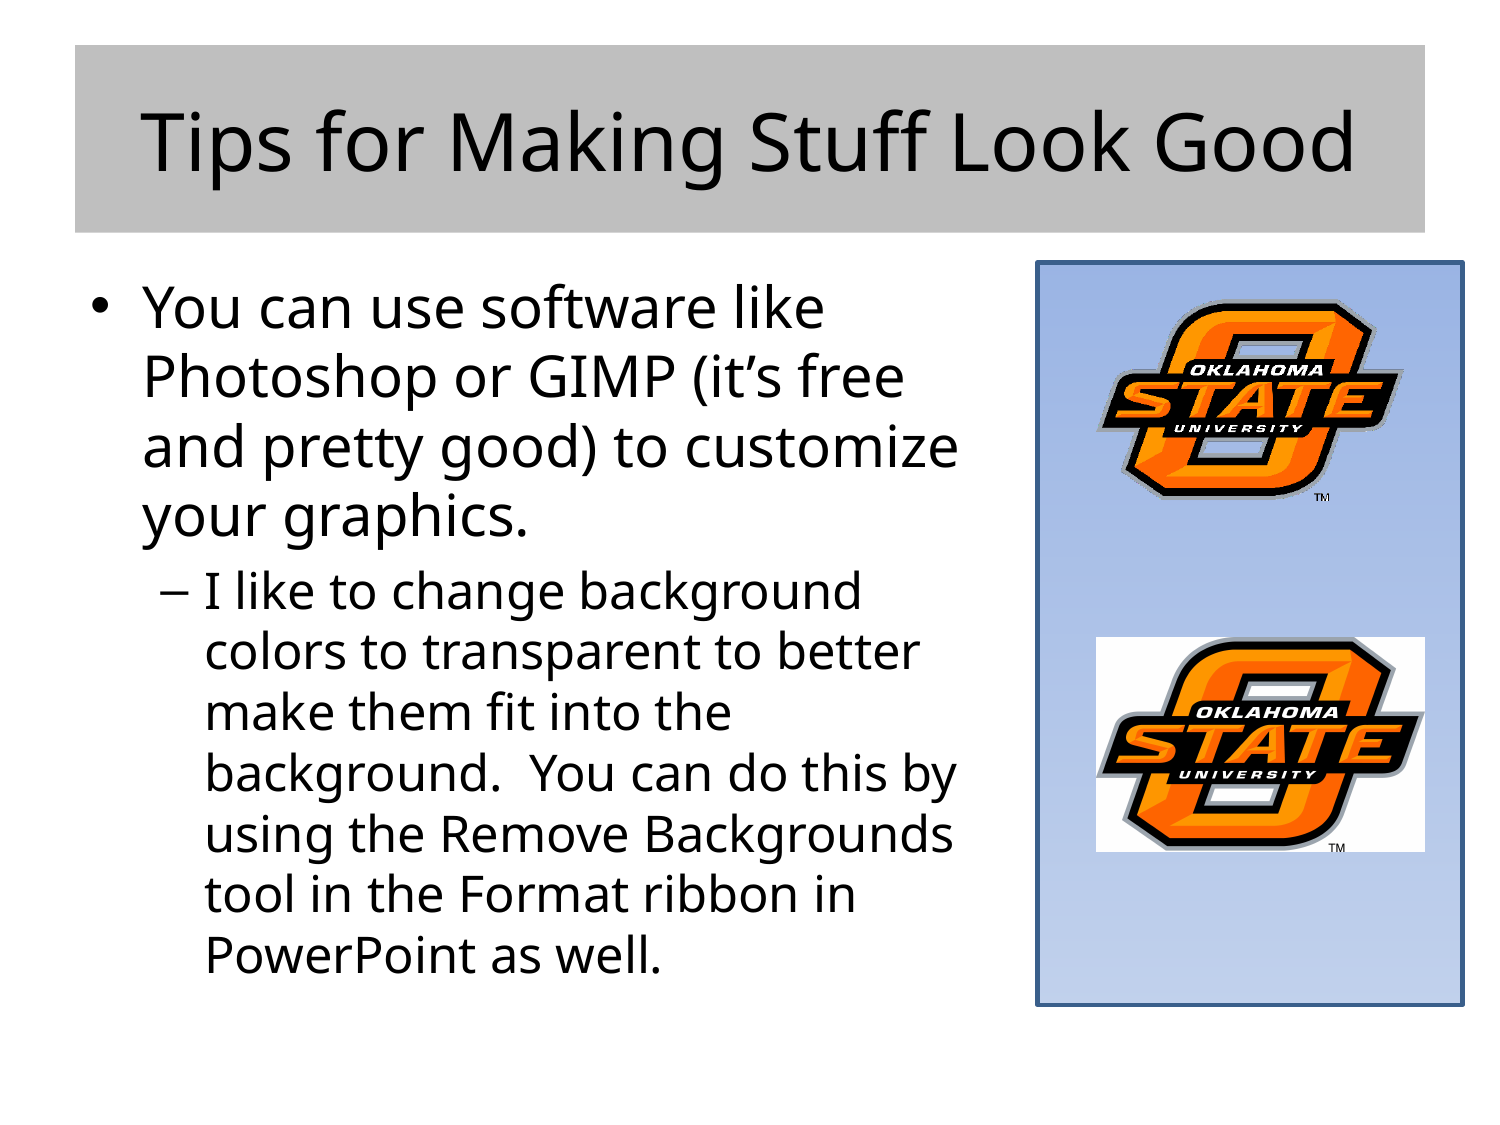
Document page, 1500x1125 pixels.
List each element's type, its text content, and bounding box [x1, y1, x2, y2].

picture [1095, 637, 1426, 852]
text_box [1035, 260, 1465, 1007]
picture [1095, 299, 1405, 501]
title Tips for Making Stuff Look Good [75, 45, 1425, 233]
list You can use software like Photoshop or GIMP (it’s free and pretty good) to customize your graphics. I like to change background colors to transparent to better make them fit into the background. You can do this by using the Remove Backgrounds tool in the Format ribbon in PowerPoint as well. [75, 262, 1000, 1005]
